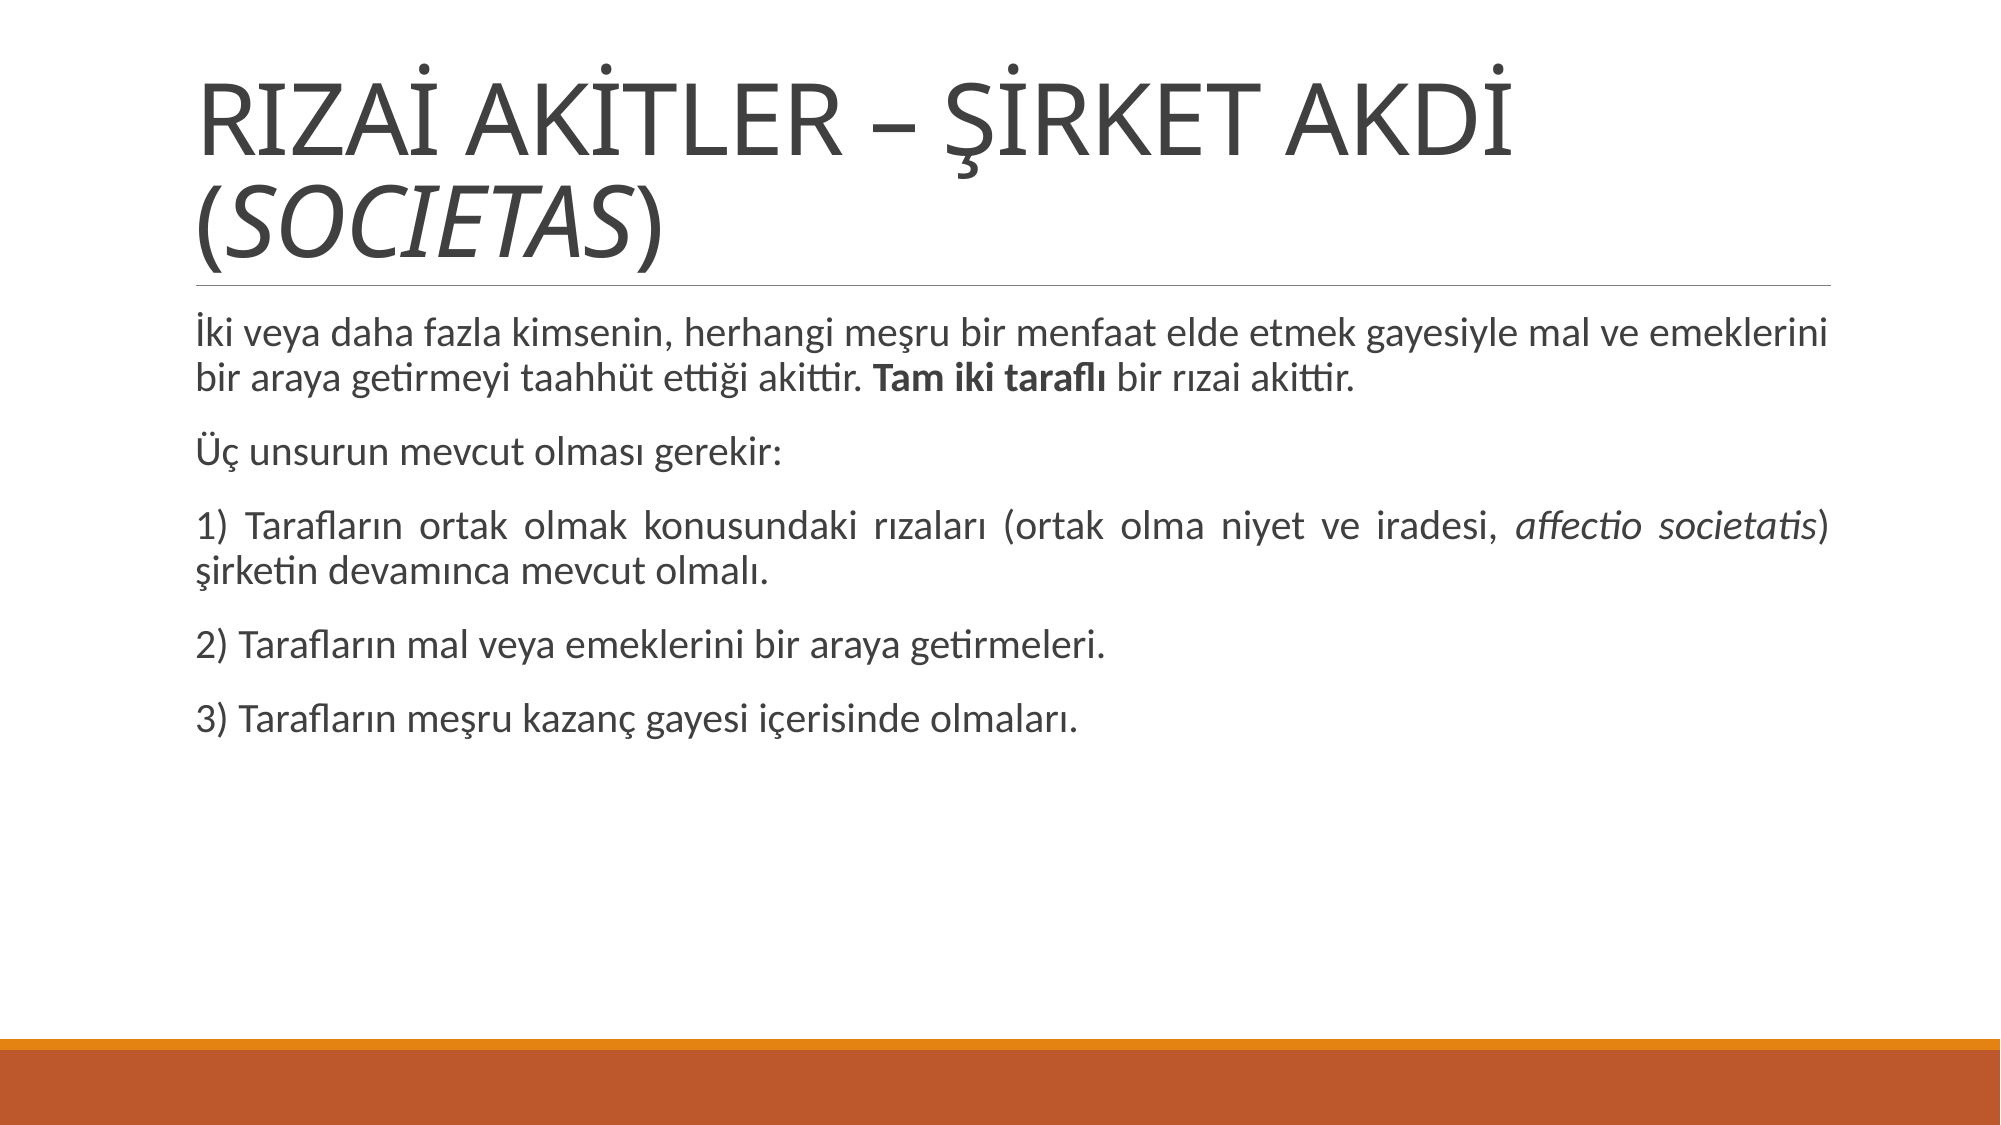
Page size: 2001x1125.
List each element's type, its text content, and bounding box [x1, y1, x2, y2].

title RIZAİ AKİTLER – ŞİRKET AKDİ (SOCIETAS) [180, 47, 1830, 285]
list İki veya daha fazla kimsenin, herhangi meşru bir menfaat elde etmek gayesiyle mal ve emeklerini bir araya getirmeyi taahhüt ettiği akittir. Tam iki taraflı bir rızai akittir. Üç unsurun mevcut olması gerekir: 1) Tarafların ortak olmak konusundaki rızaları (ortak olma niyet ve iradesi, affectio societatis) şirketin devamınca mevcut olmalı. 2) Tarafların mal veya emeklerini bir araya getirmeleri. 3) Tarafların meşru kazanç gayesi içerisinde olmaları. [180, 302, 1830, 963]
